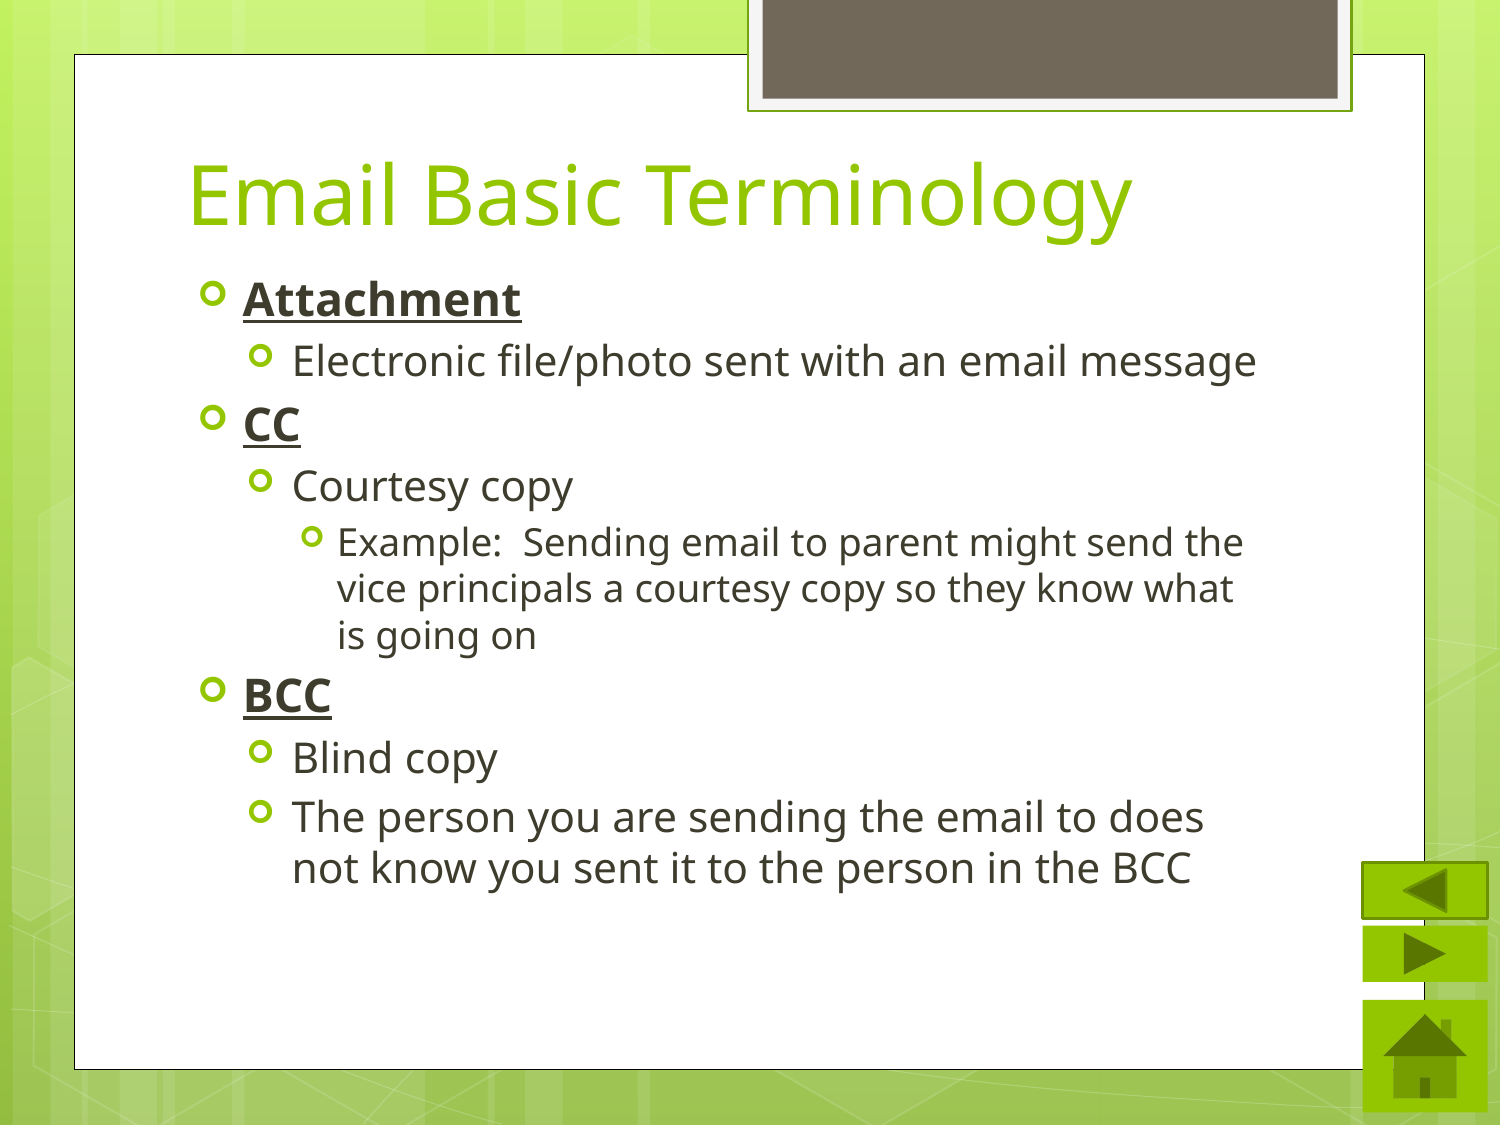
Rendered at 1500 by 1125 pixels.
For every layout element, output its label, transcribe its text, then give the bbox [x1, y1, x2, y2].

title Email Basic Terminology [171, 62, 1324, 250]
list Attachment Electronic file/photo sent with an email message CC Courtesy copy Example: Sending email to parent might send the vice principals a courtesy copy so they know what is going on BCC Blind copy The person you are sending the email to does not know you sent it to the person in the BCC [171, 262, 1283, 957]
text_box [1361, 999, 1489, 1114]
text_box [1361, 861, 1489, 920]
text_box [1361, 924, 1489, 983]
